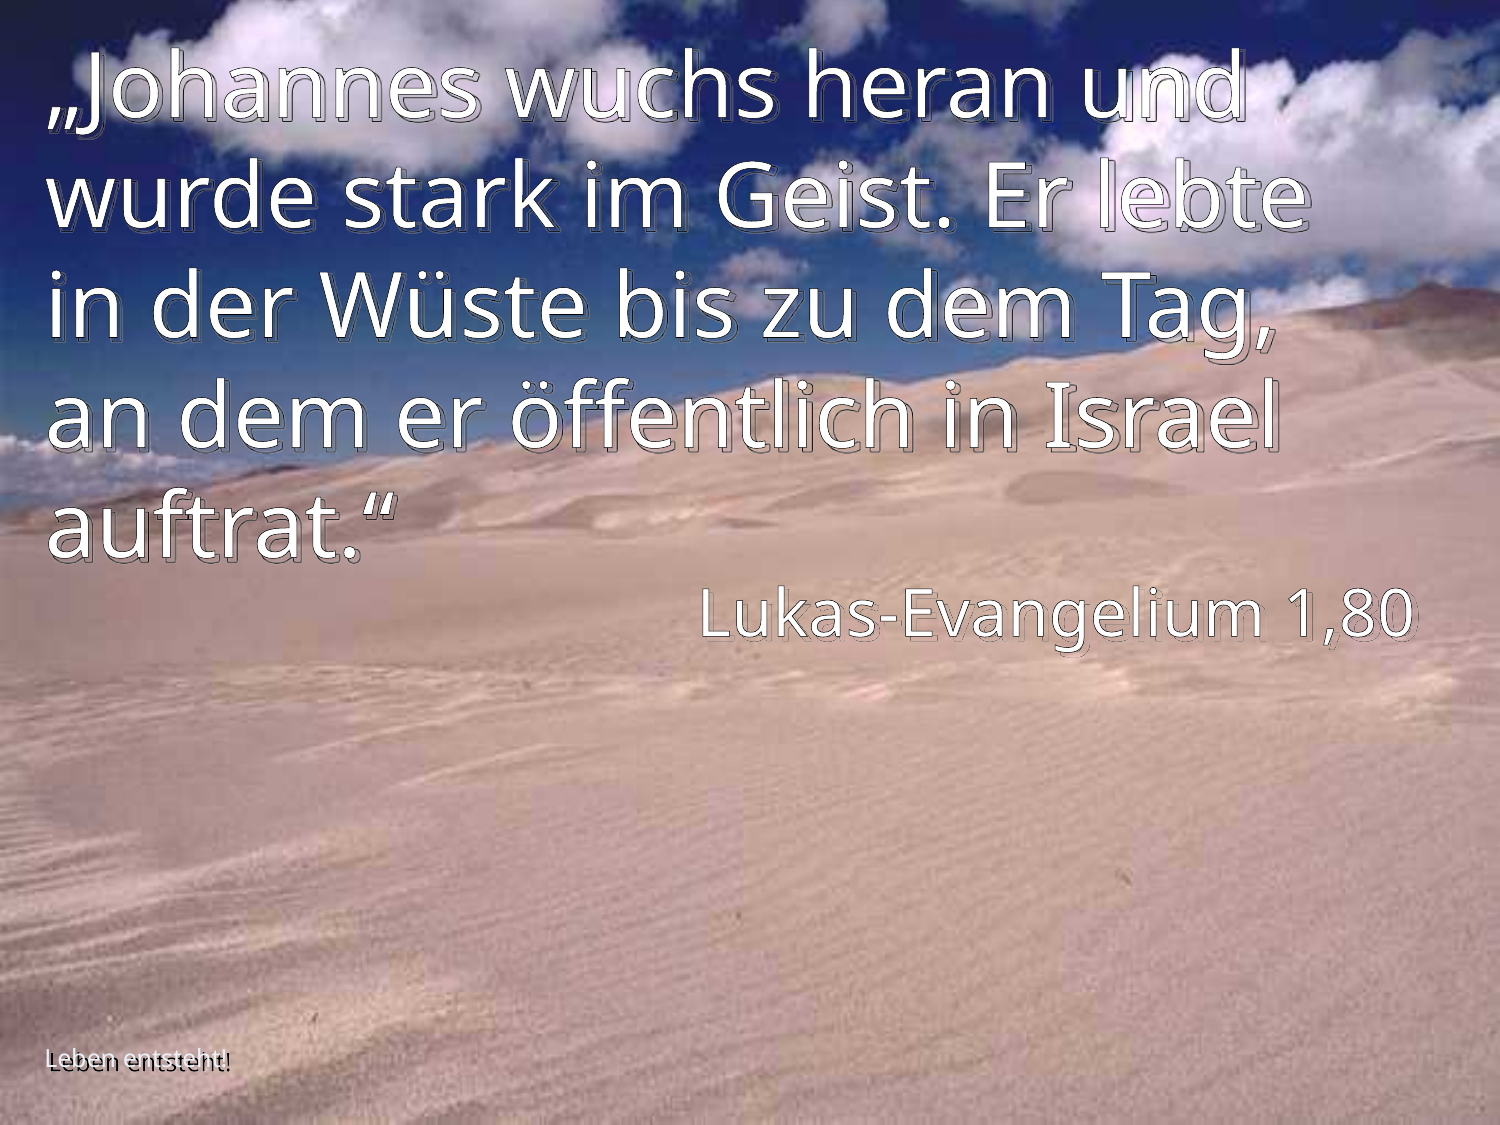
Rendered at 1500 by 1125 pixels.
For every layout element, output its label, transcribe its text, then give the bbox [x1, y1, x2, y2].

subtitle Leben entsteht! [29, 1034, 598, 1095]
picture [0, 0, 1500, 1125]
title „Johannes wuchs heran und wurde stark im Geist. Er lebte in der Wüste bis zu dem Tag, an dem er öffentlich in Israel auftrat.“ [29, 18, 1412, 584]
text_box Lukas-Evangelium 1,80 [383, 562, 1431, 658]
